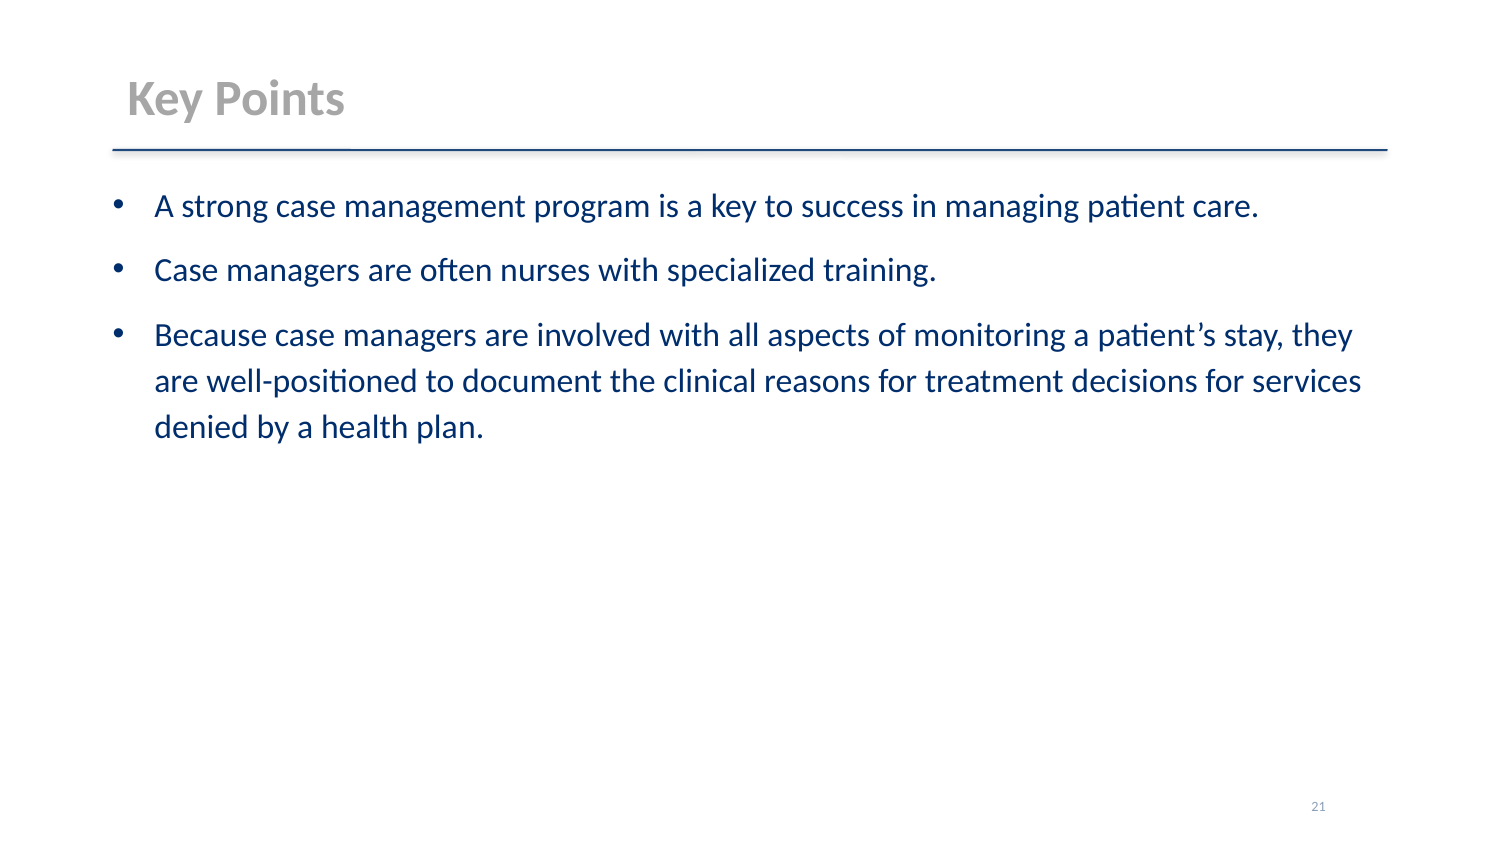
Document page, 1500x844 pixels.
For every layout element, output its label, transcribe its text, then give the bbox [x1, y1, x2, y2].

list A strong case management program is a key to success in managing patient care. Case managers are often nurses with specialized training. Because case managers are involved with all aspects of monitoring a patient’s stay, they are well-positioned to document the clinical reasons for treatment decisions for services denied by a health plan. [112, 178, 1388, 732]
title Key Points [112, 0, 1388, 150]
slide_number 21 [1162, 783, 1475, 828]
